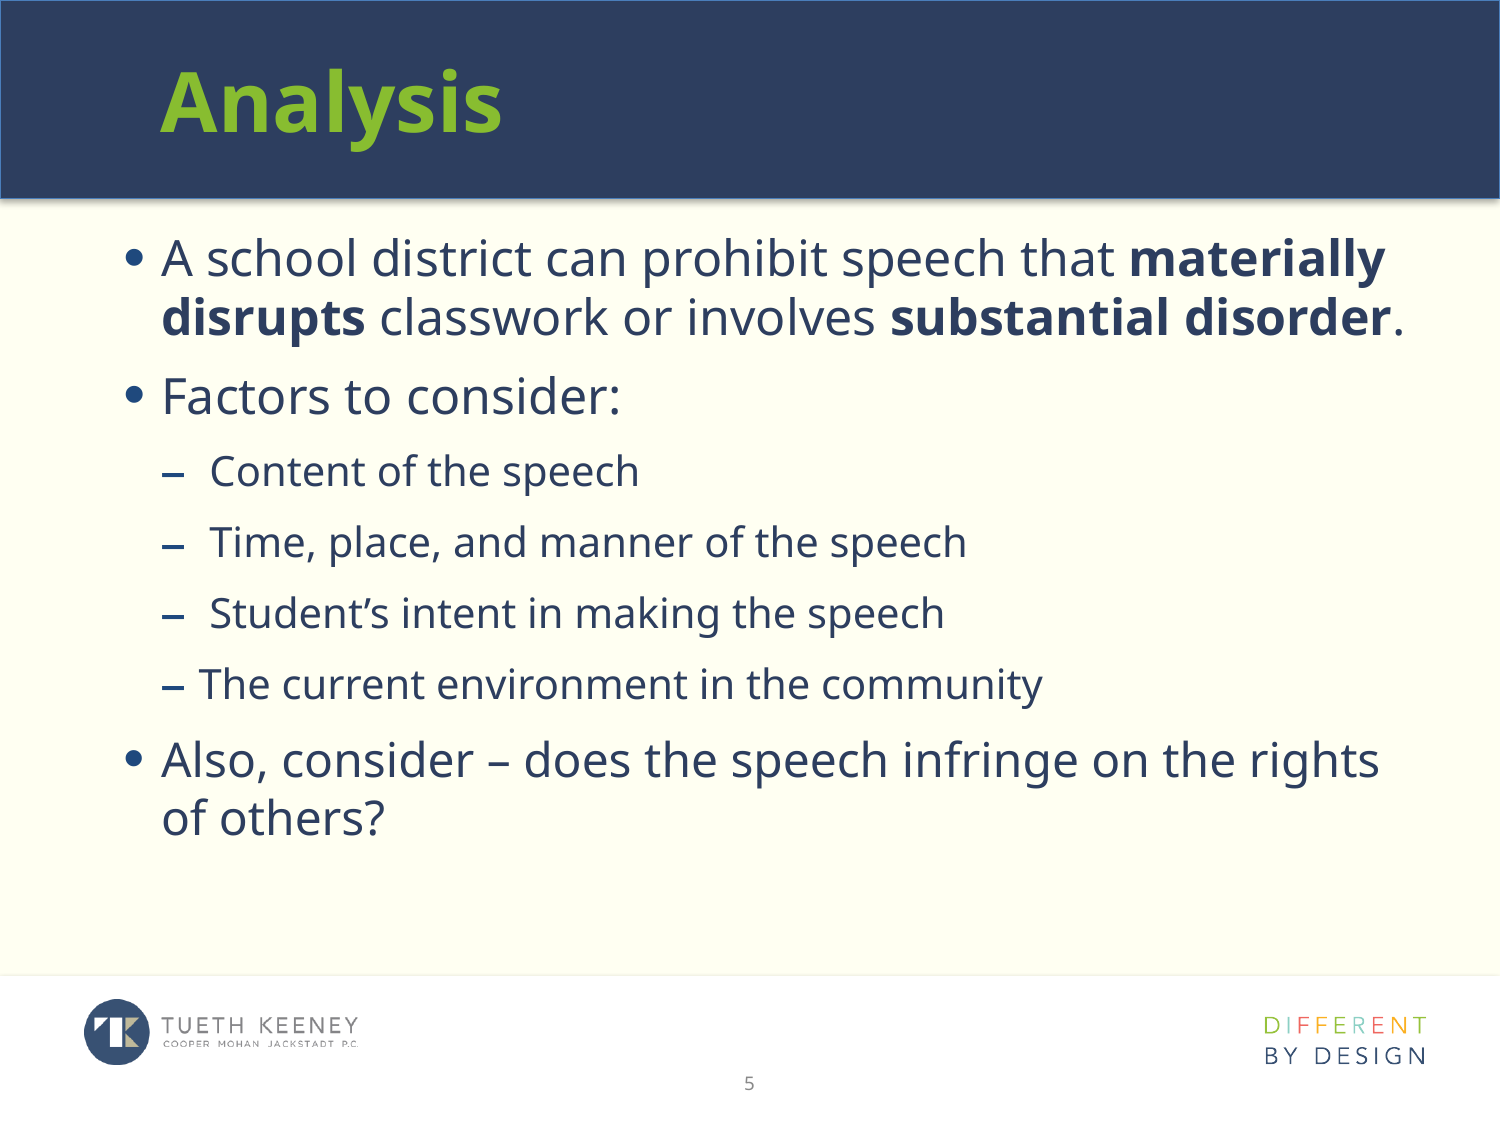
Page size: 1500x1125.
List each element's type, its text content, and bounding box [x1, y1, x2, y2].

picture [1263, 1013, 1431, 1070]
slide_number 5 [714, 1054, 785, 1115]
picture [84, 999, 358, 1065]
title Analysis [145, 0, 1424, 199]
list A school district can prohibit speech that materially disrupts classwork or involves substantial disorder. Factors to consider: Content of the speech Time, place, and manner of the speech Student’s intent in making the speech The current environment in the community Also, consider – does the speech infringe on the rights of others? [89, 220, 1441, 934]
